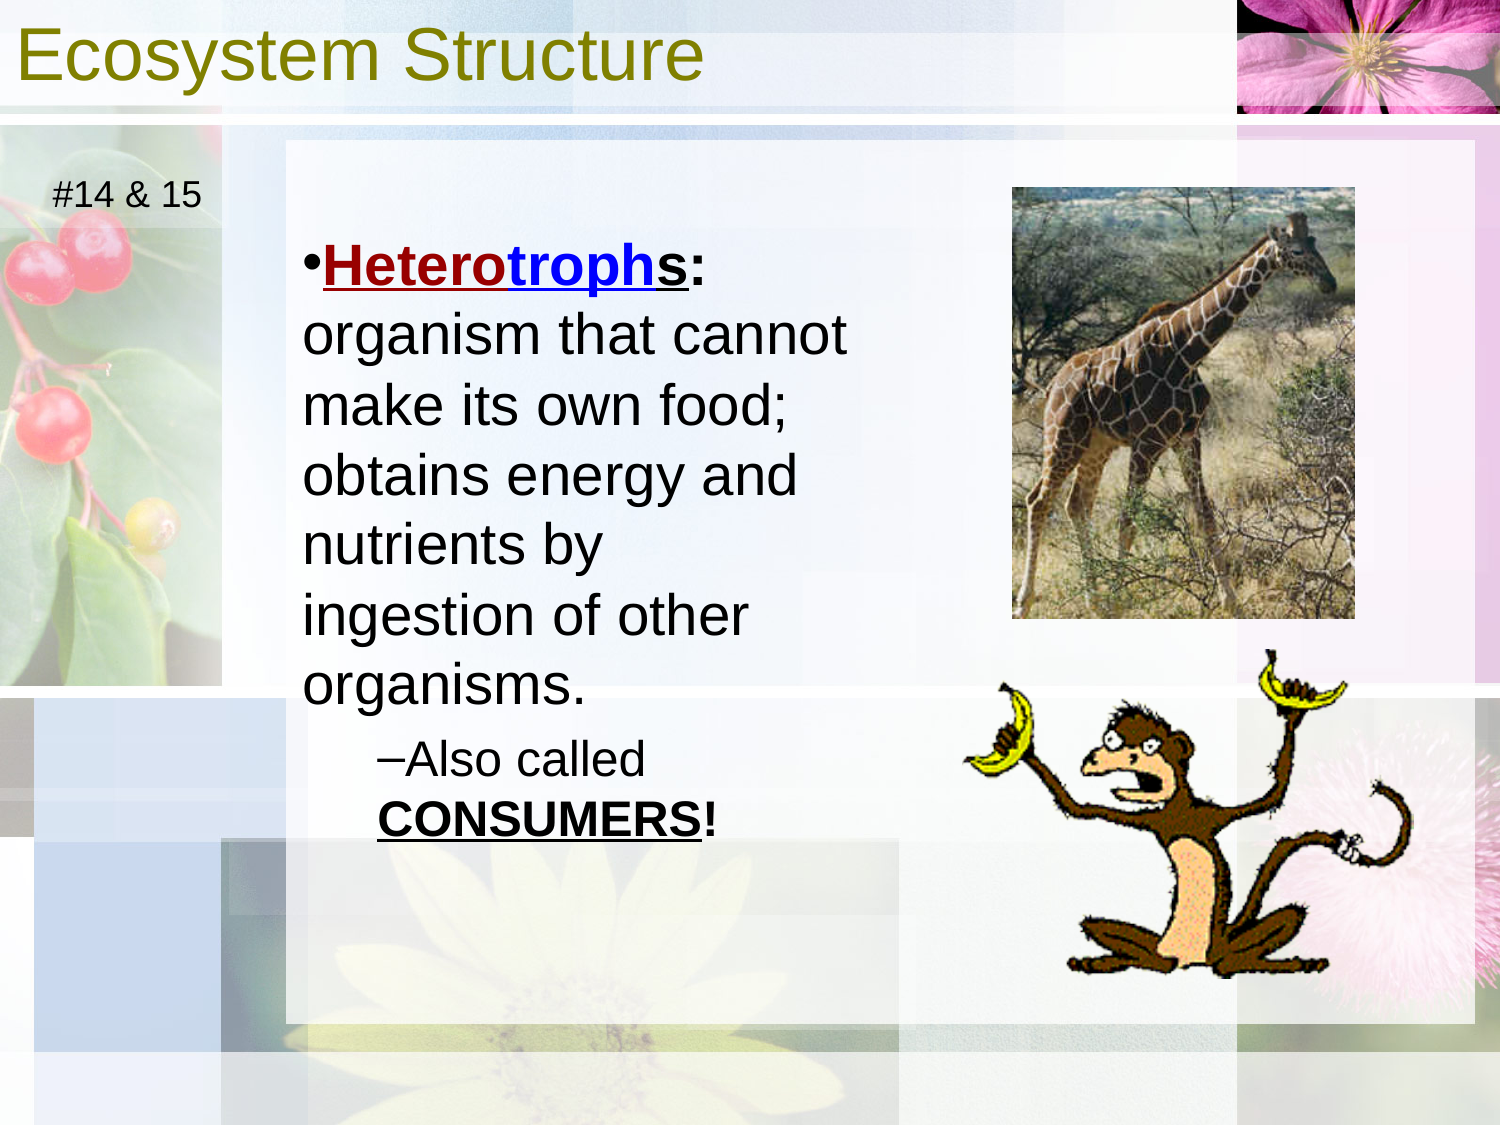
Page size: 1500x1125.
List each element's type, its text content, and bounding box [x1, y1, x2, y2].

list Heterotrophs: organism that cannot make its own food; obtains energy and nutrients by ingestion of other organisms. Also called CONSUMERS! [287, 137, 869, 1025]
text_box #14 & 15 [37, 162, 220, 224]
title Ecosystem Structure [0, 0, 1225, 100]
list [962, 649, 1415, 979]
picture [0, 0, 1500, 1125]
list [1012, 187, 1355, 619]
